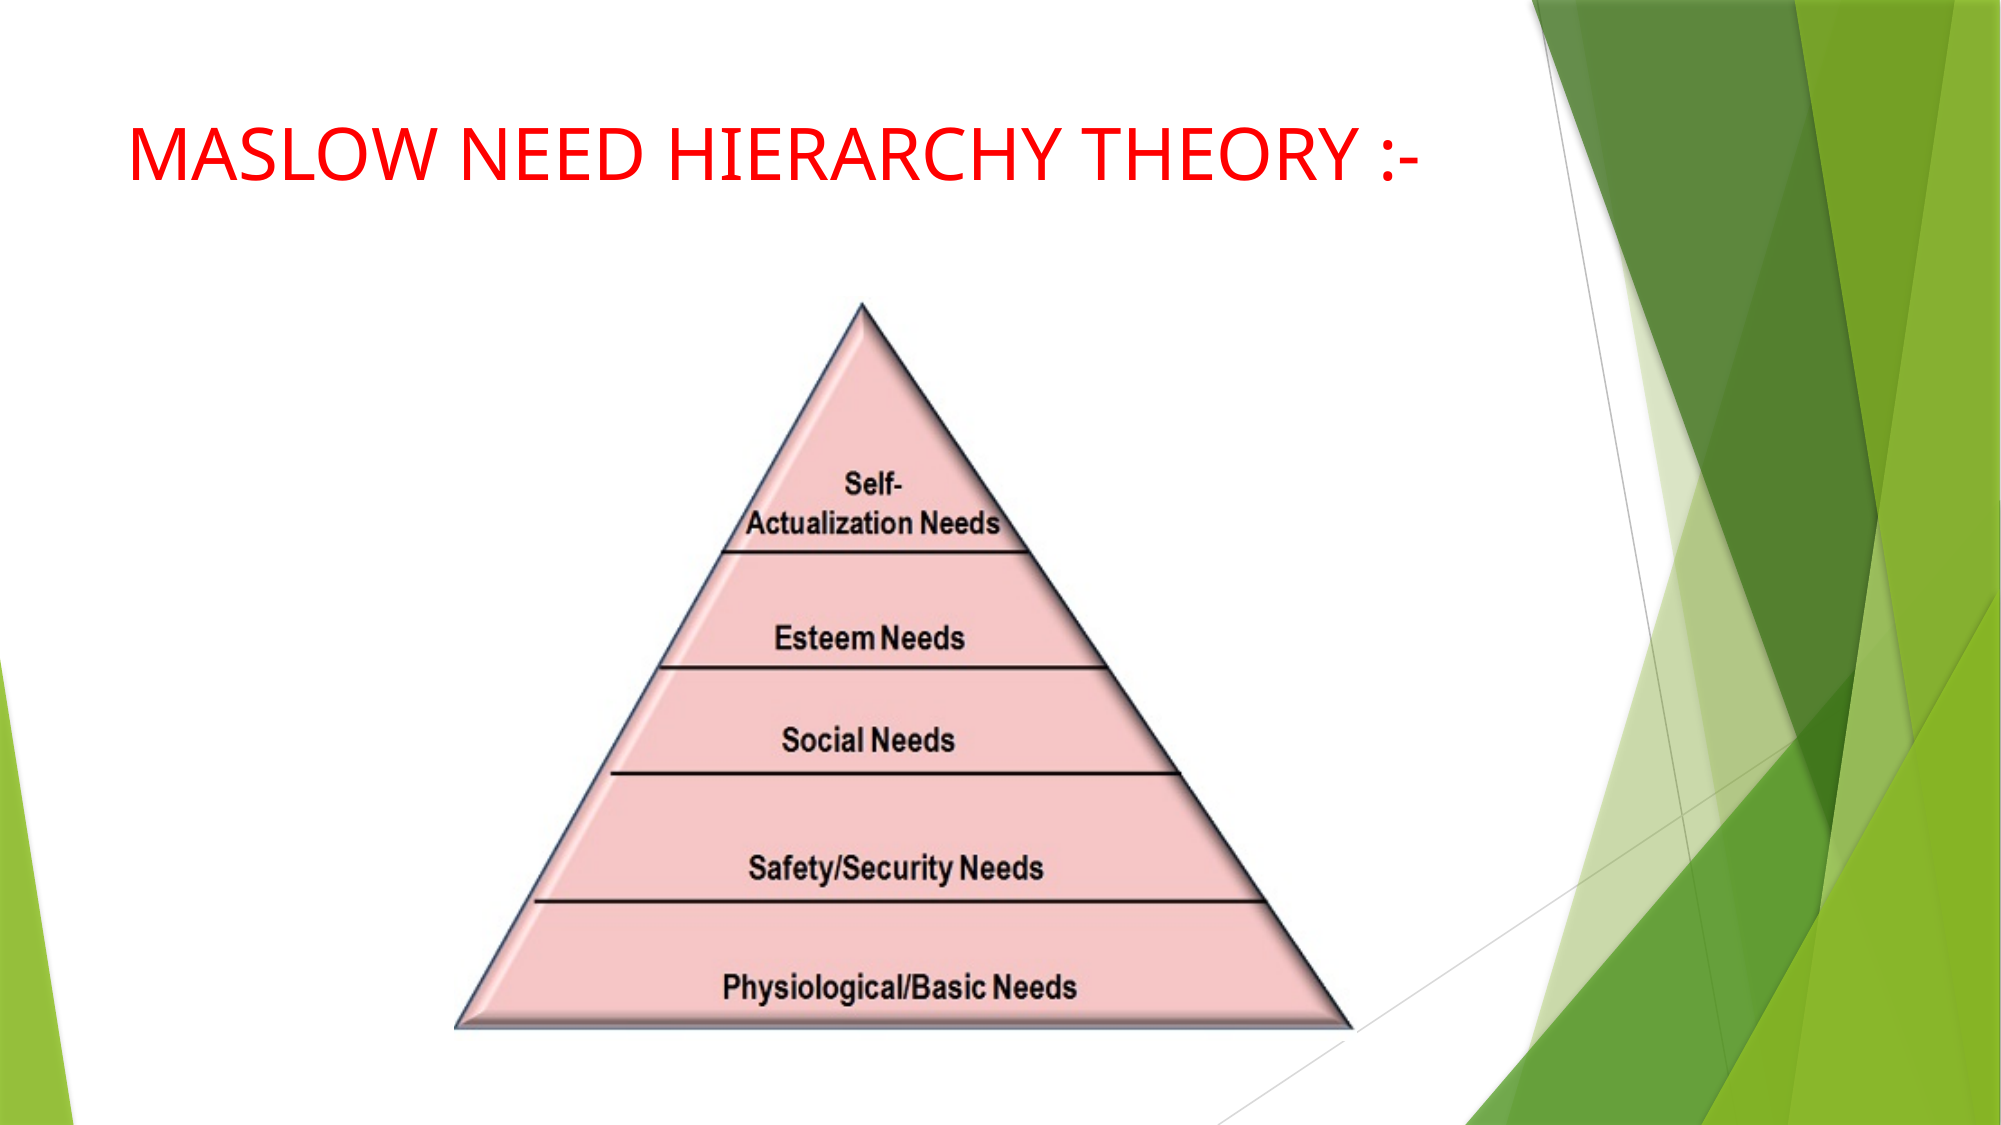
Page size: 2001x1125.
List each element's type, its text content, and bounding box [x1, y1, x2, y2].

picture [454, 295, 1357, 1042]
title MASLOW NEED HIERARCHY THEORY :- [111, 99, 1453, 225]
